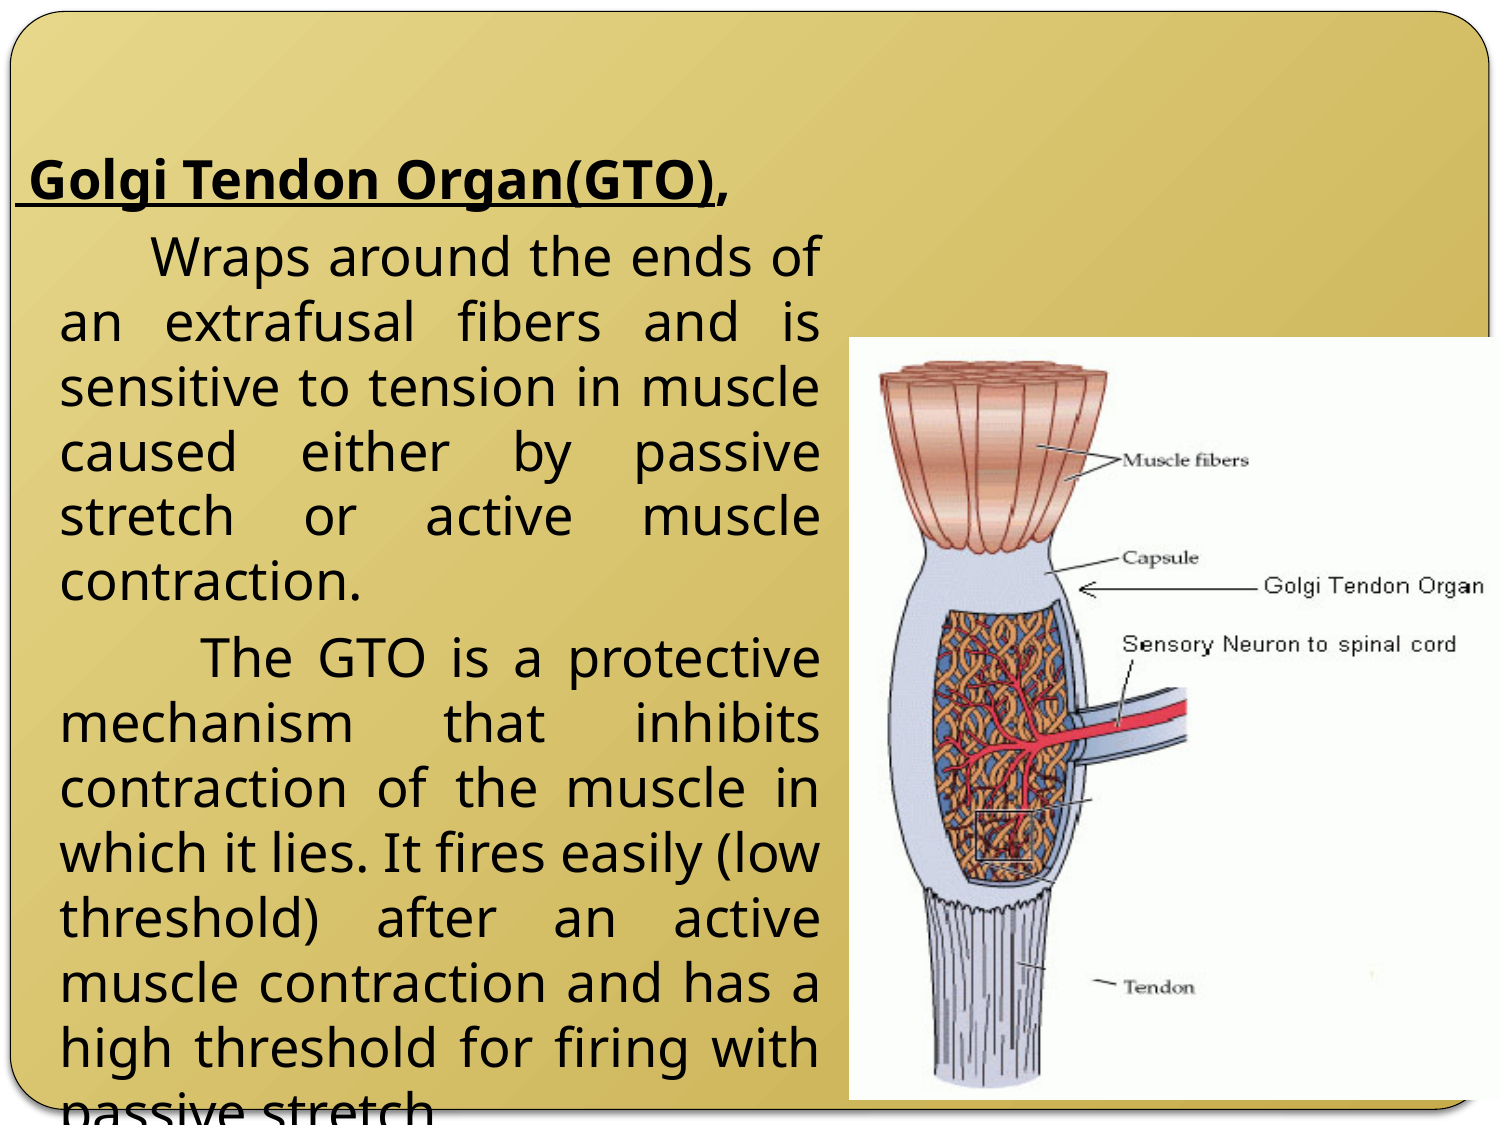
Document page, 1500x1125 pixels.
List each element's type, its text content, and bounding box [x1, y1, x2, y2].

picture [849, 337, 1500, 1101]
list Golgi Tendon Organ(GTO), Wraps around the ends of an extrafusal fibers and is sensitive to tension in muscle caused either by passive stretch or active muscle contraction. The GTO is a protective mechanism that inhibits contraction of the muscle in which it lies. It fires easily (low threshold) after an active muscle contraction and has a high threshold for firing with passive stretch. [0, 137, 838, 888]
